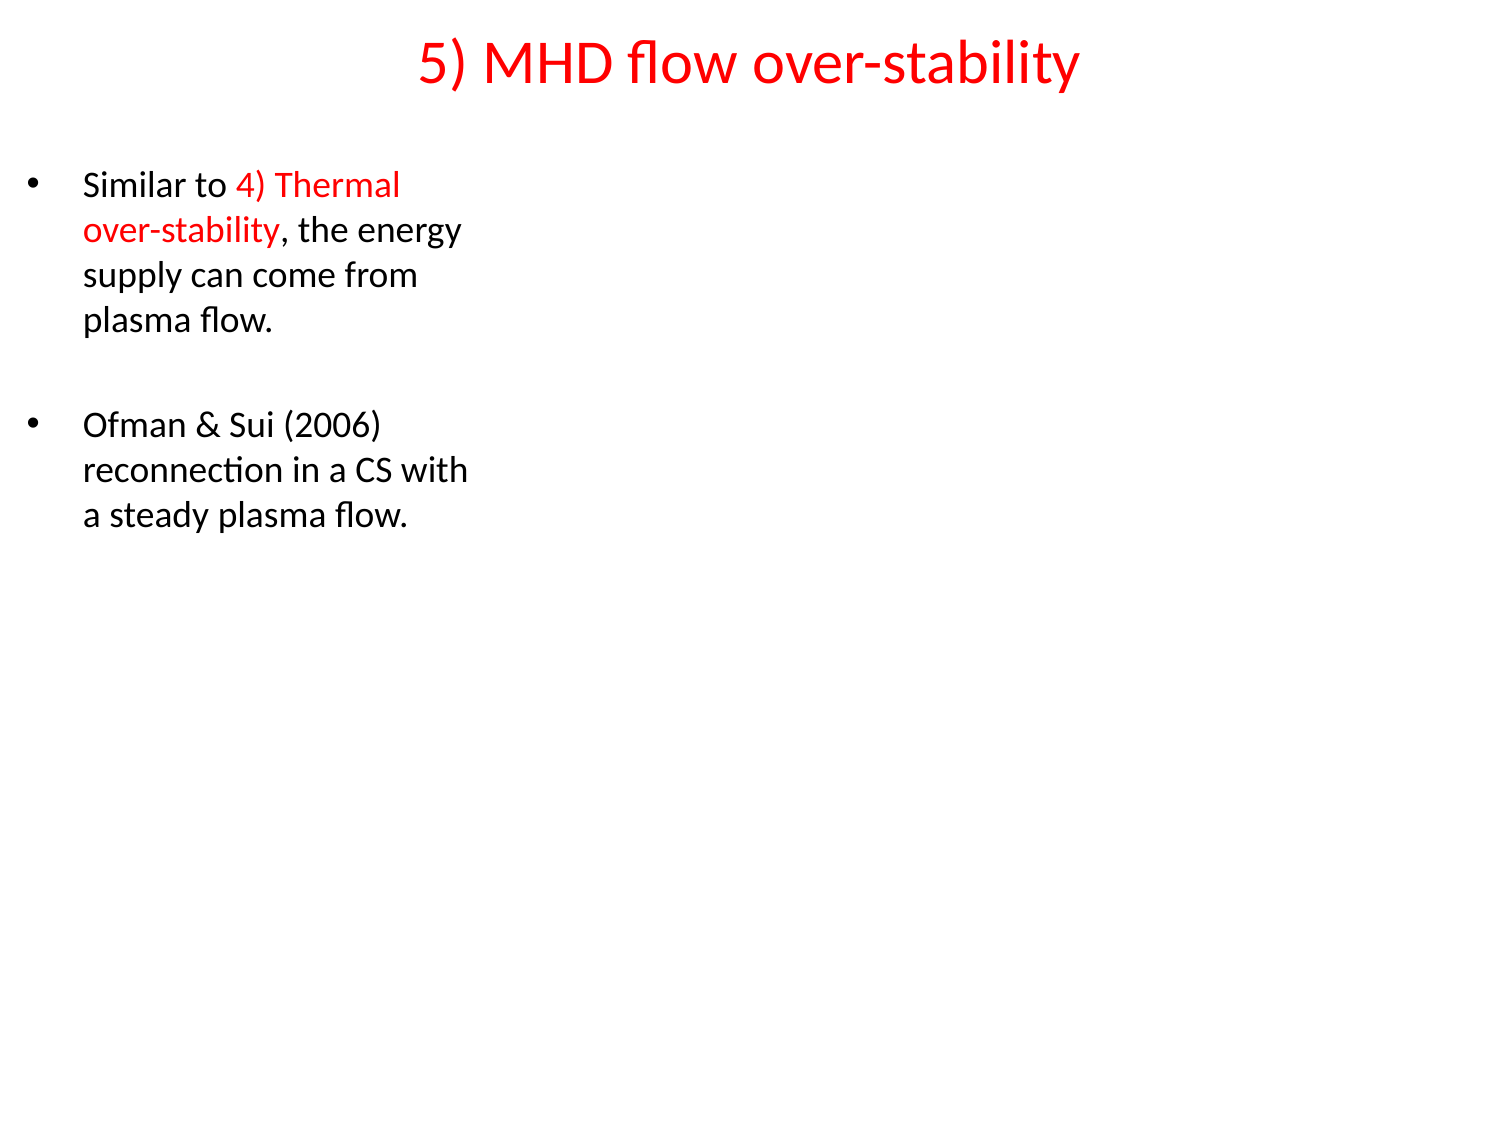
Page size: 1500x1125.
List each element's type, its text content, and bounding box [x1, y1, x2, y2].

list Similar to 4) Thermal over-stability, the energy supply can come from plasma flow. Ofman & Sui (2006) reconnection in a CS with a steady plasma flow. [11, 152, 493, 1067]
title 5) MHD flow over-stability [75, 0, 1425, 153]
